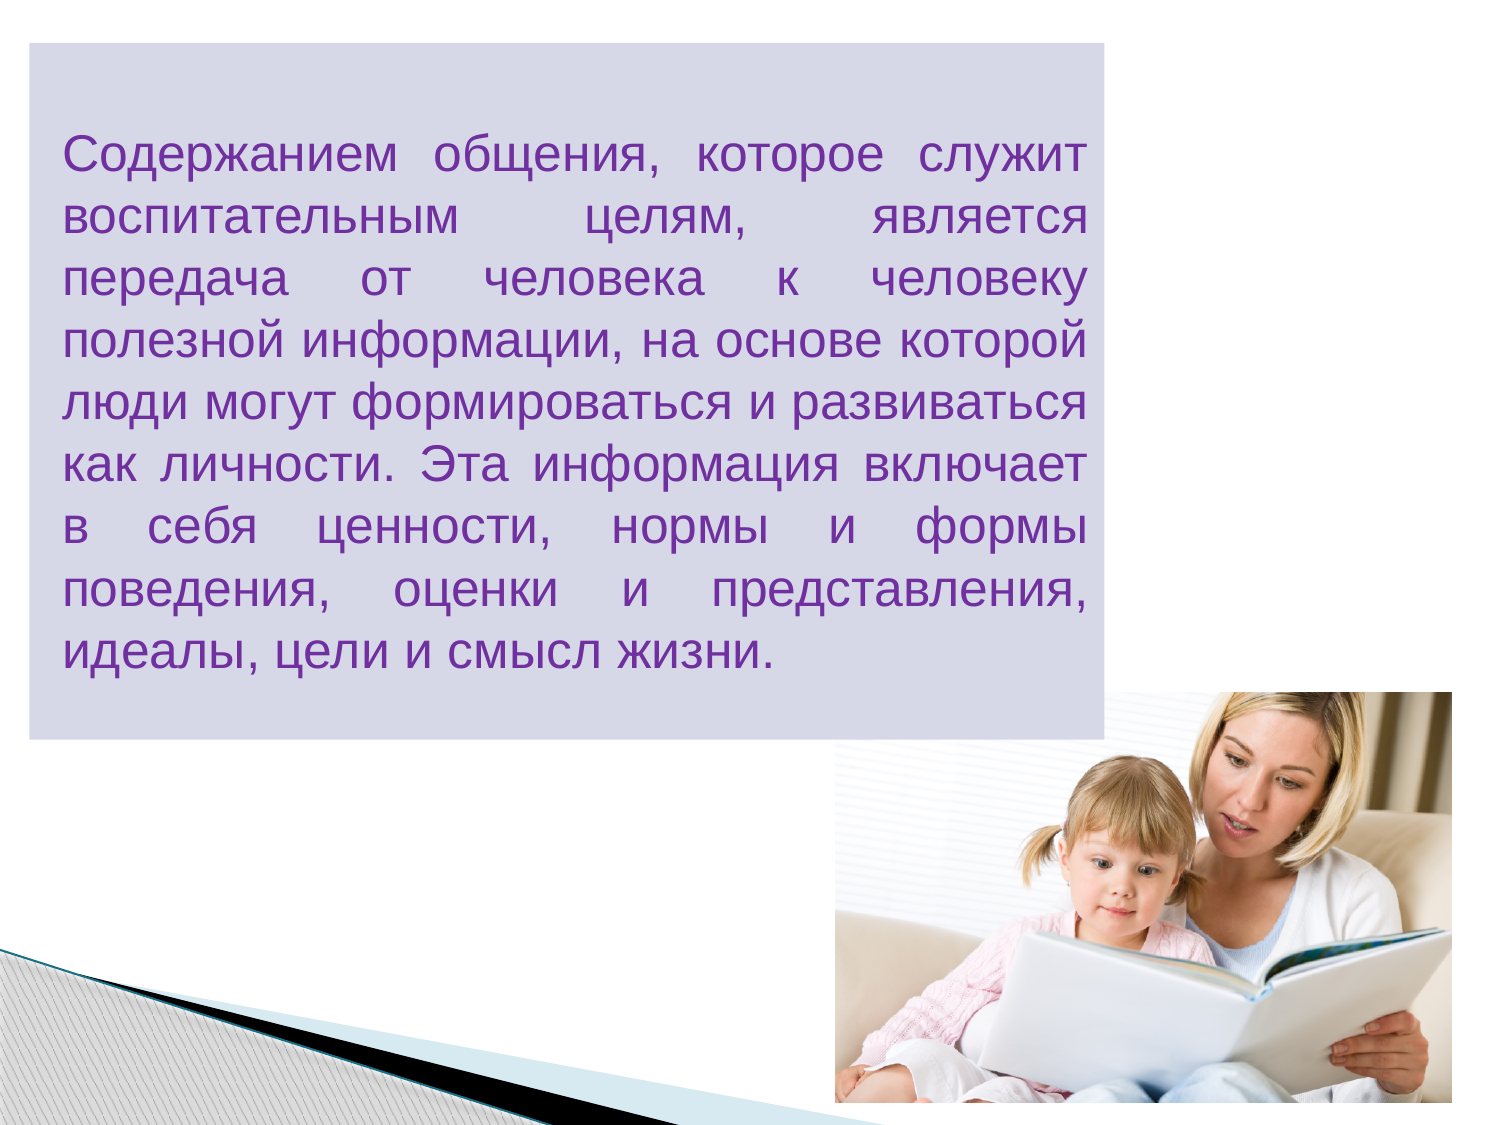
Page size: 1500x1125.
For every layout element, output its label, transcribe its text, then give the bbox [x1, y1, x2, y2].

list Содержанием общения, которое служит воспитательным целям, является передача от человека к человеку полезной информации, на основе которой люди могут формироваться и развиваться как личности. Эта информация включает в себя ценности, нормы и формы поведения, оценки и представления, идеалы, цели и смысл жизни. [29, 42, 1105, 740]
picture [834, 692, 1452, 1103]
